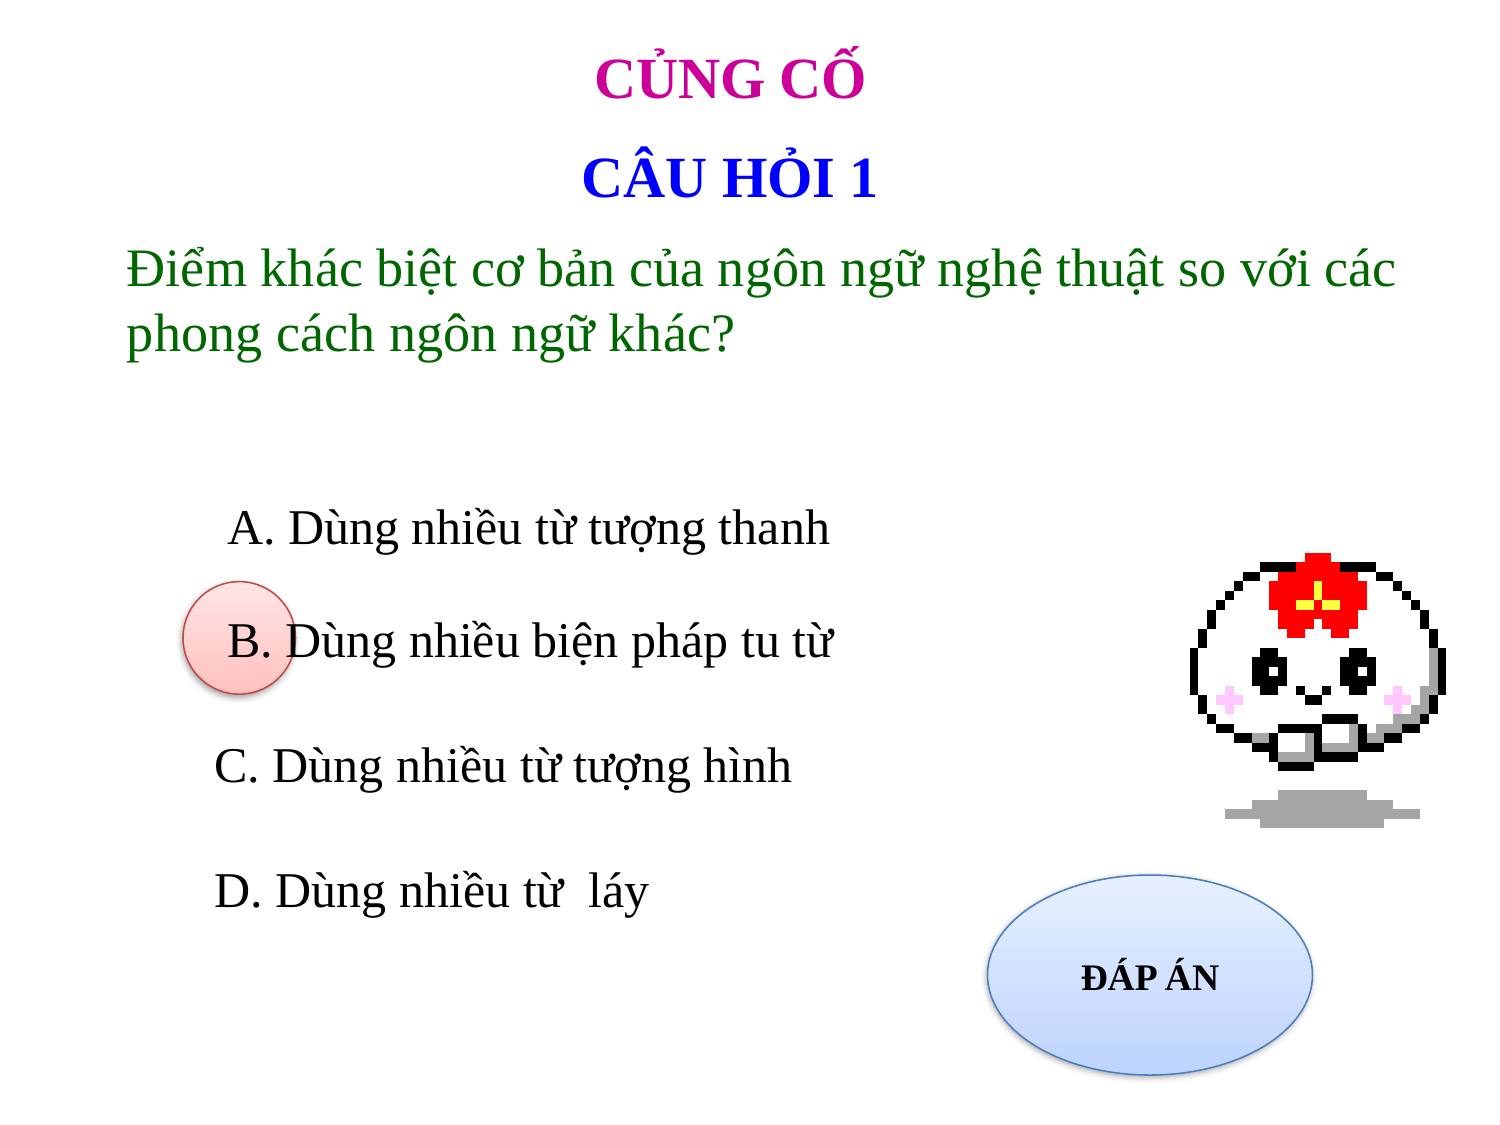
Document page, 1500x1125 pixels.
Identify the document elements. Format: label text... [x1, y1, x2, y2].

text_box D. Dùng nhiều từ láy [199, 849, 1175, 925]
text_box A. Dùng nhiều từ tượng thanh [212, 487, 1132, 563]
text_box [687, 49, 1188, 125]
text_box C. Dùng nhiều từ tượng hình [200, 724, 1132, 800]
text_box CỦNG CỐ CÂU HỎI 1 [318, 33, 1144, 217]
text_box B. Dùng nhiều biện pháp tu từ [212, 599, 1132, 675]
text_box Điểm khác biệt cơ bản của ngôn ngữ nghệ thuật so với các phong cách ngôn ngữ khác? [112, 224, 1459, 370]
text_box ĐÁP ÁN [986, 874, 1314, 1076]
text_box [182, 580, 283, 695]
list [1137, 449, 1500, 838]
